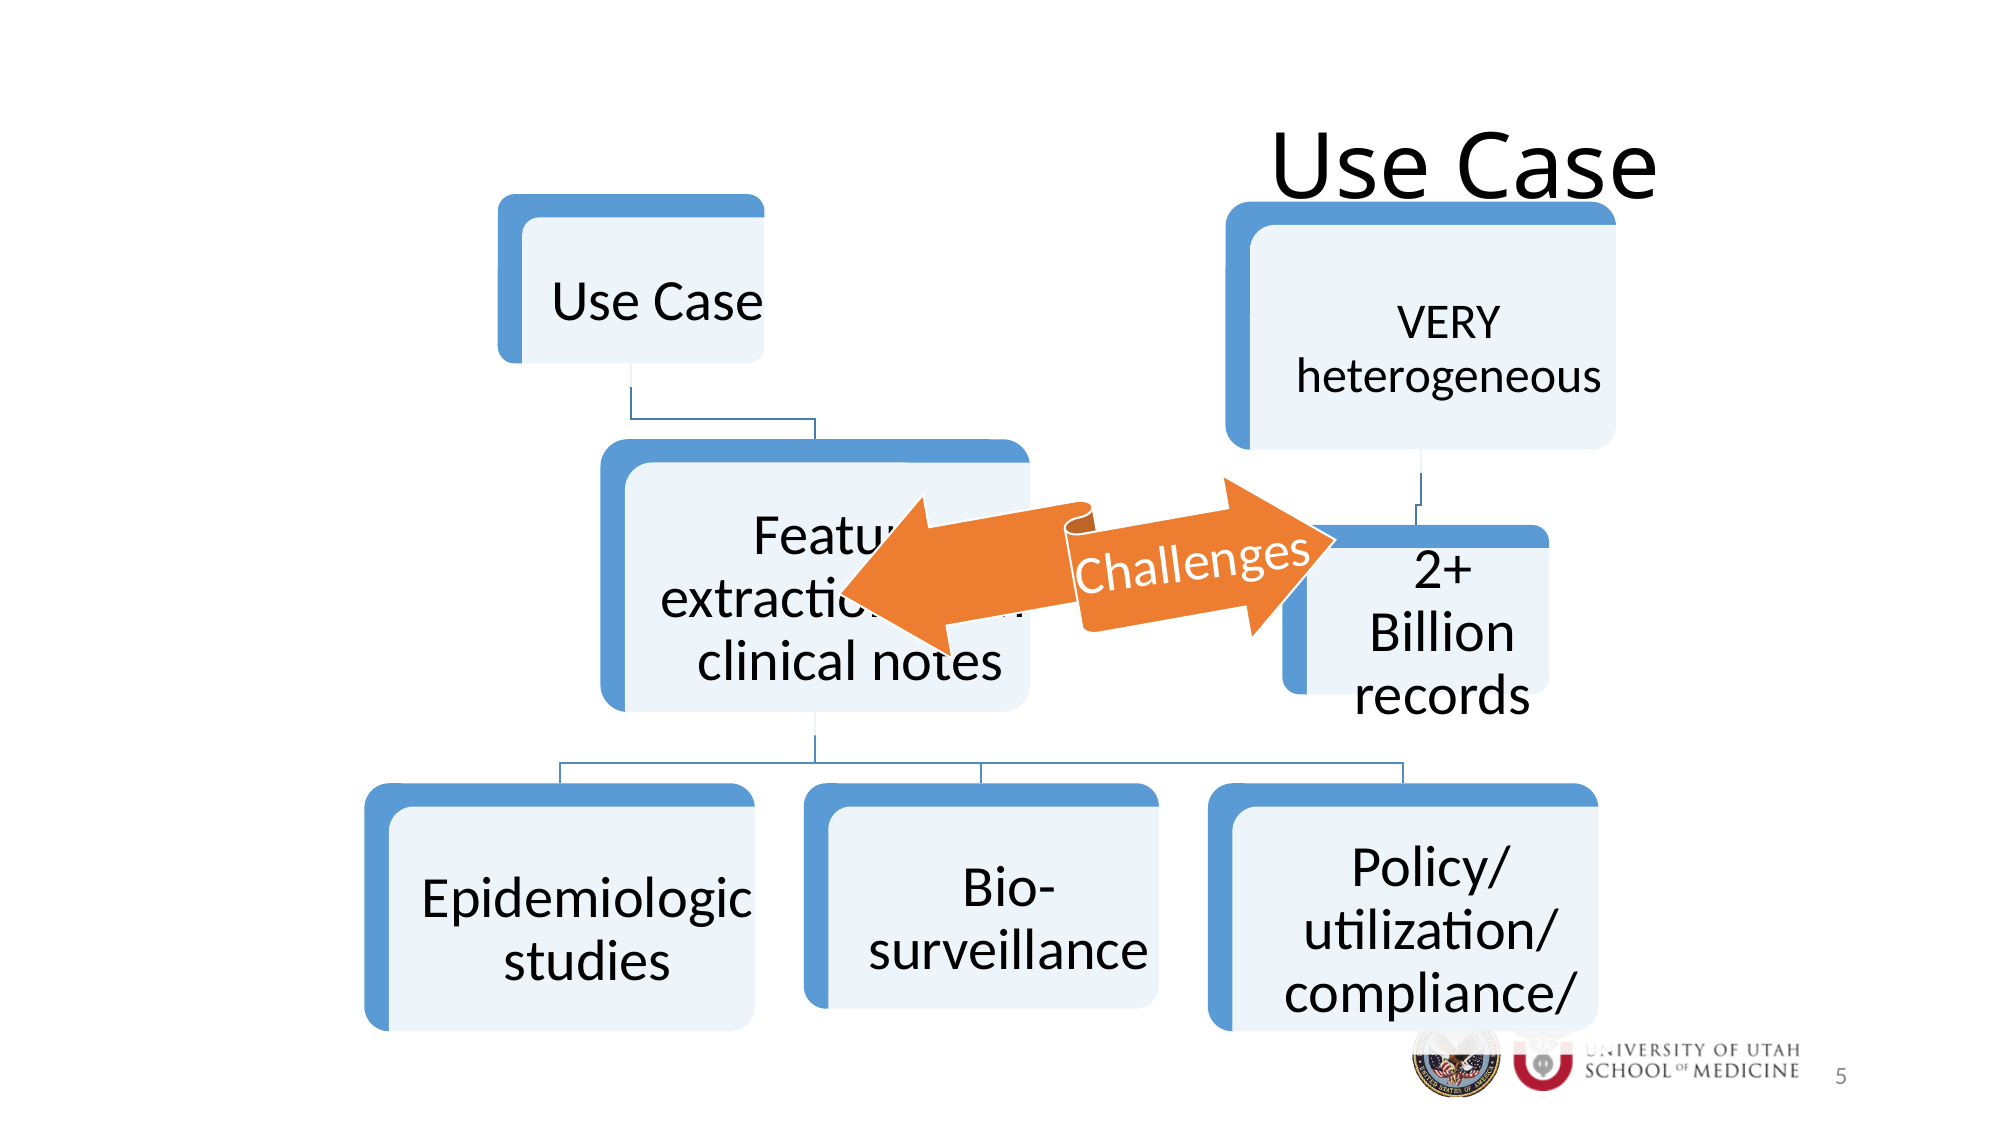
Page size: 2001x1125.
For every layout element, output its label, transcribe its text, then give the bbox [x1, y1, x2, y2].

picture [1412, 1055, 1501, 1098]
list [287, 212, 1713, 1055]
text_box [349, 208, 1350, 875]
title Use Case [324, 75, 1675, 212]
picture [1512, 1017, 1800, 1091]
